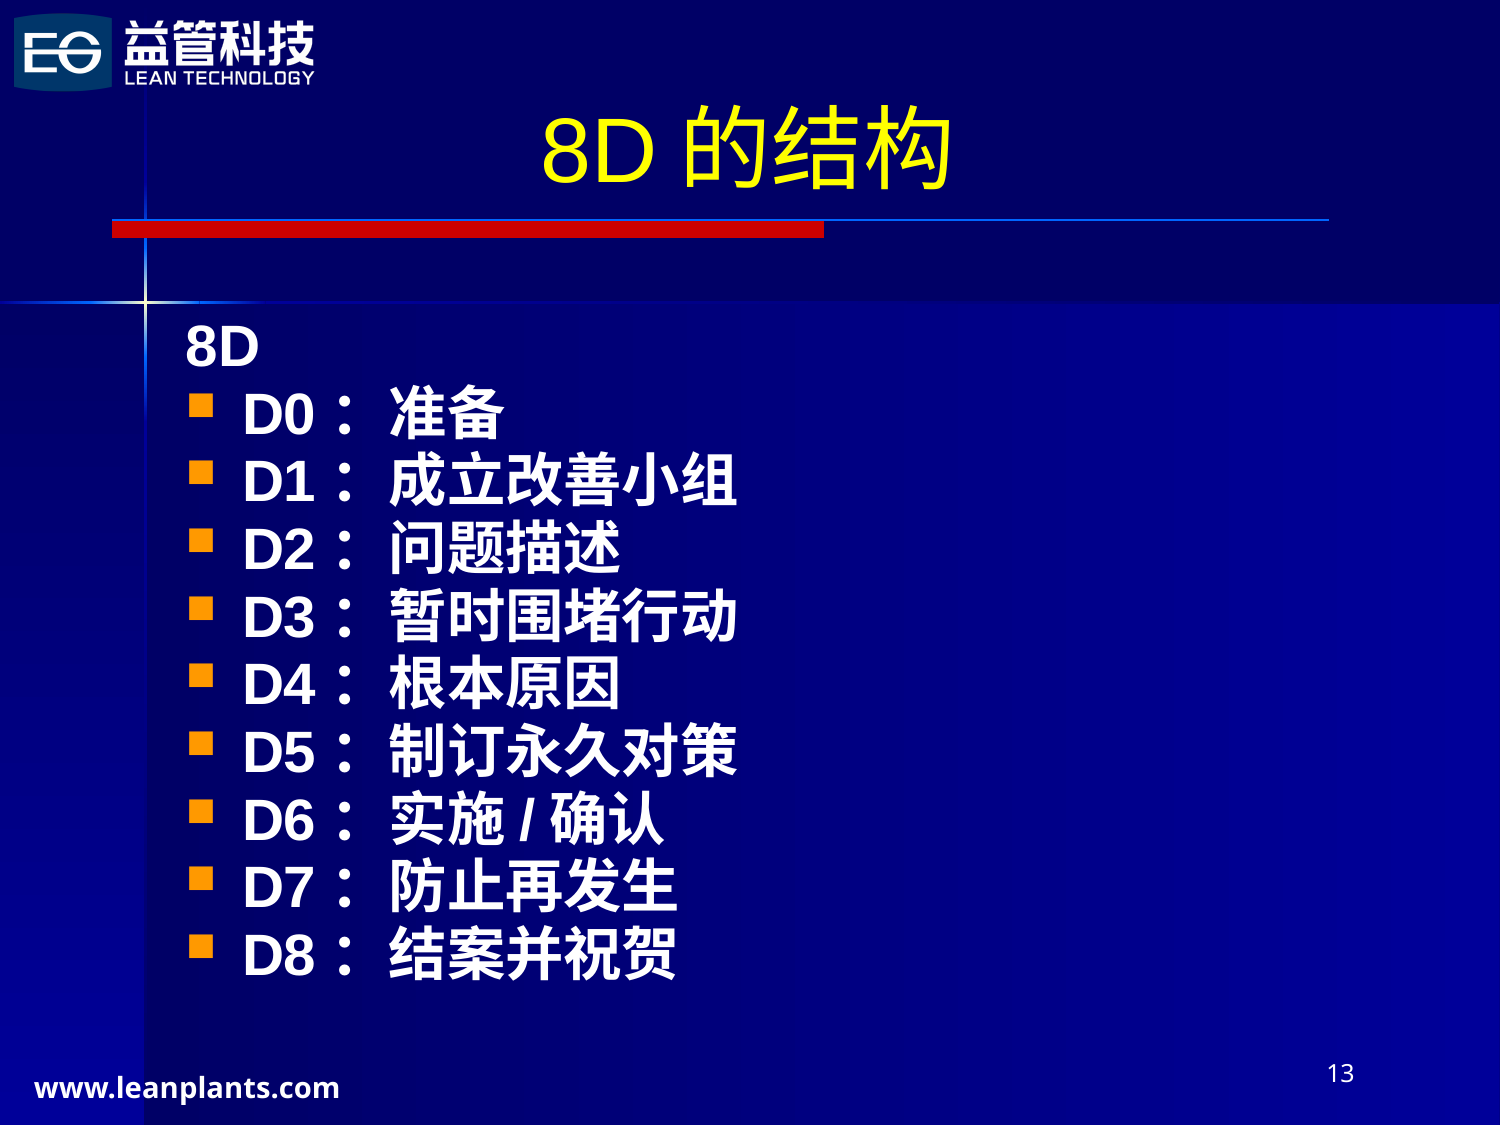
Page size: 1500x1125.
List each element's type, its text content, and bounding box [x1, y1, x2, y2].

picture [5, 0, 325, 114]
title 8D的结构 [525, 54, 983, 237]
text_box [1056, 1049, 1370, 1125]
list 8D D0：准备 D1：成立改善小组 D2：问题描述 D3：暂时围堵行动 D4：根本原因 D5：制订永久对策 D6：实施/确认 D7：防止再发生 D8：结案并祝贺 [170, 314, 1409, 1036]
